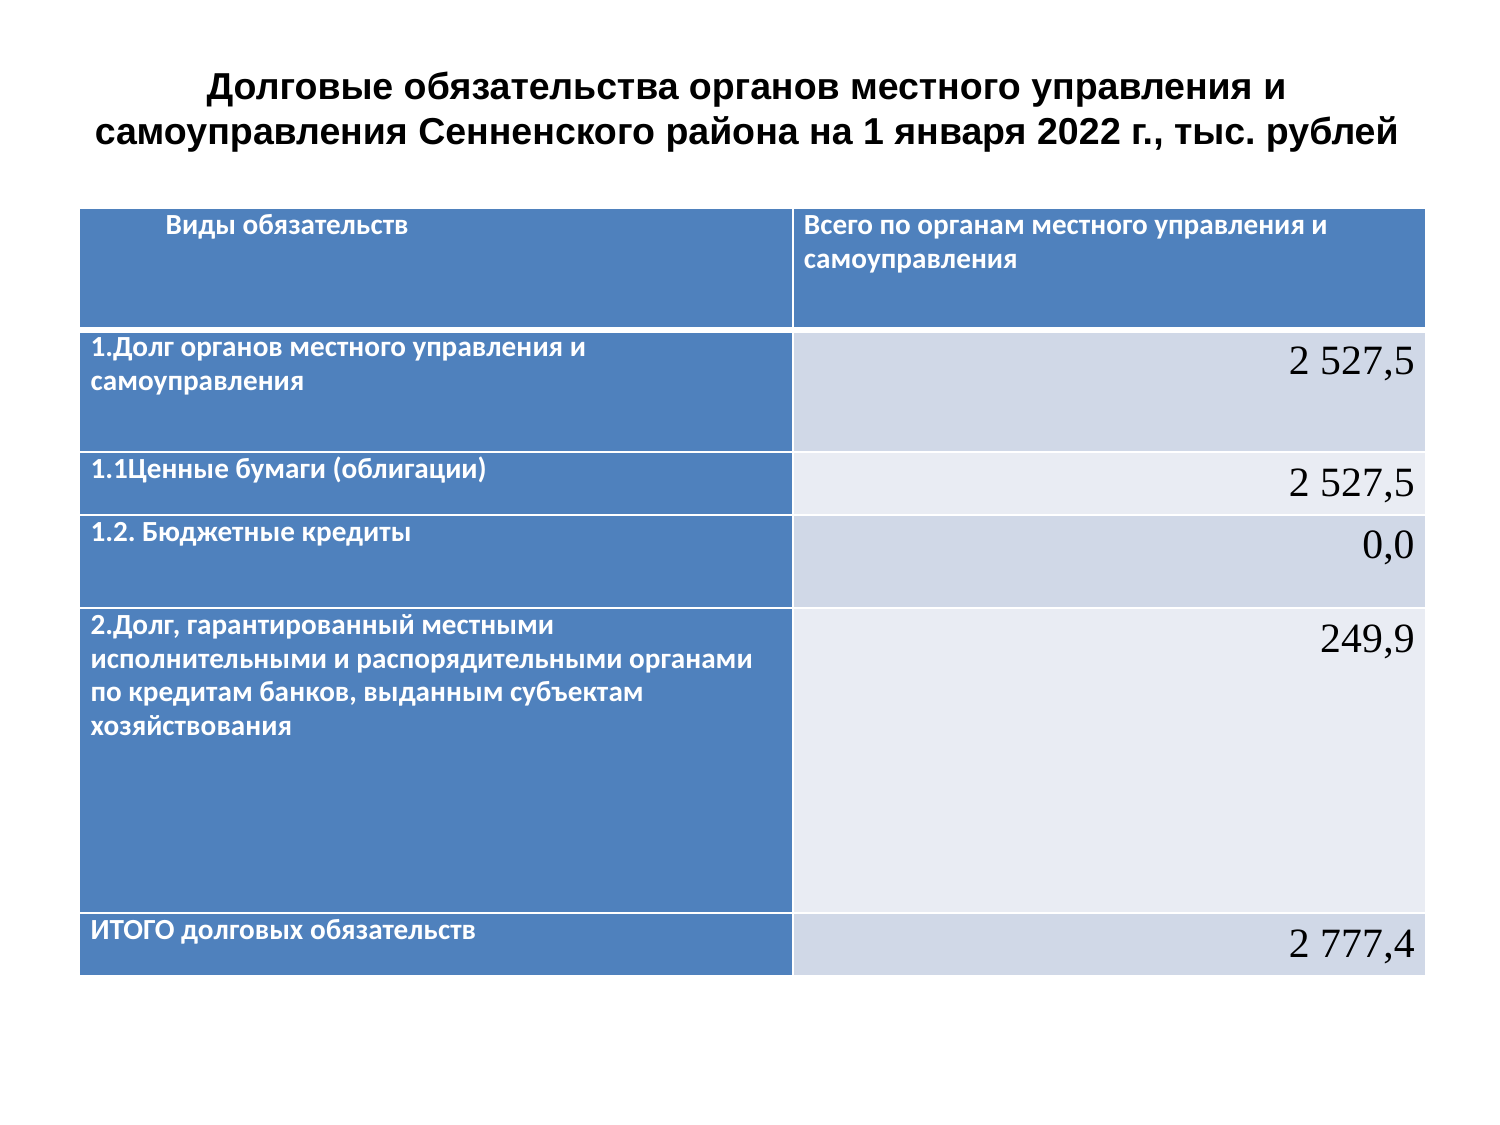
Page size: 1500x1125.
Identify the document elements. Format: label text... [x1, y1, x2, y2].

table_cell 1.2. Бюджетные кредиты [80, 516, 792, 607]
table_cell 2 527,5 [794, 453, 1425, 514]
table_cell 2 527,5 [794, 333, 1425, 451]
text_box Долговые обязательства органов местного управления и самоуправления Сенненского района на 1 января 2022 г., тыс. рублей [67, 55, 1427, 160]
table_cell 0,0 [794, 516, 1425, 607]
table_cell 2 777,4 [794, 914, 1425, 975]
table_cell 249,9 [794, 609, 1425, 912]
table_header Виды обязательств [80, 209, 792, 327]
table_header Всего по органам местного управления и самоуправления [794, 209, 1425, 327]
table_cell 1.Долг органов местного управления и самоуправления [80, 333, 792, 451]
table_cell 1.1Ценные бумаги (облигации) [80, 453, 792, 514]
table_cell ИТОГО долговых обязательств [80, 914, 792, 975]
table_cell 2.Долг, гарантированный местными исполнительными и распорядительными органами по кредитам банков, выданным субъектам хозяйствования [80, 609, 792, 912]
